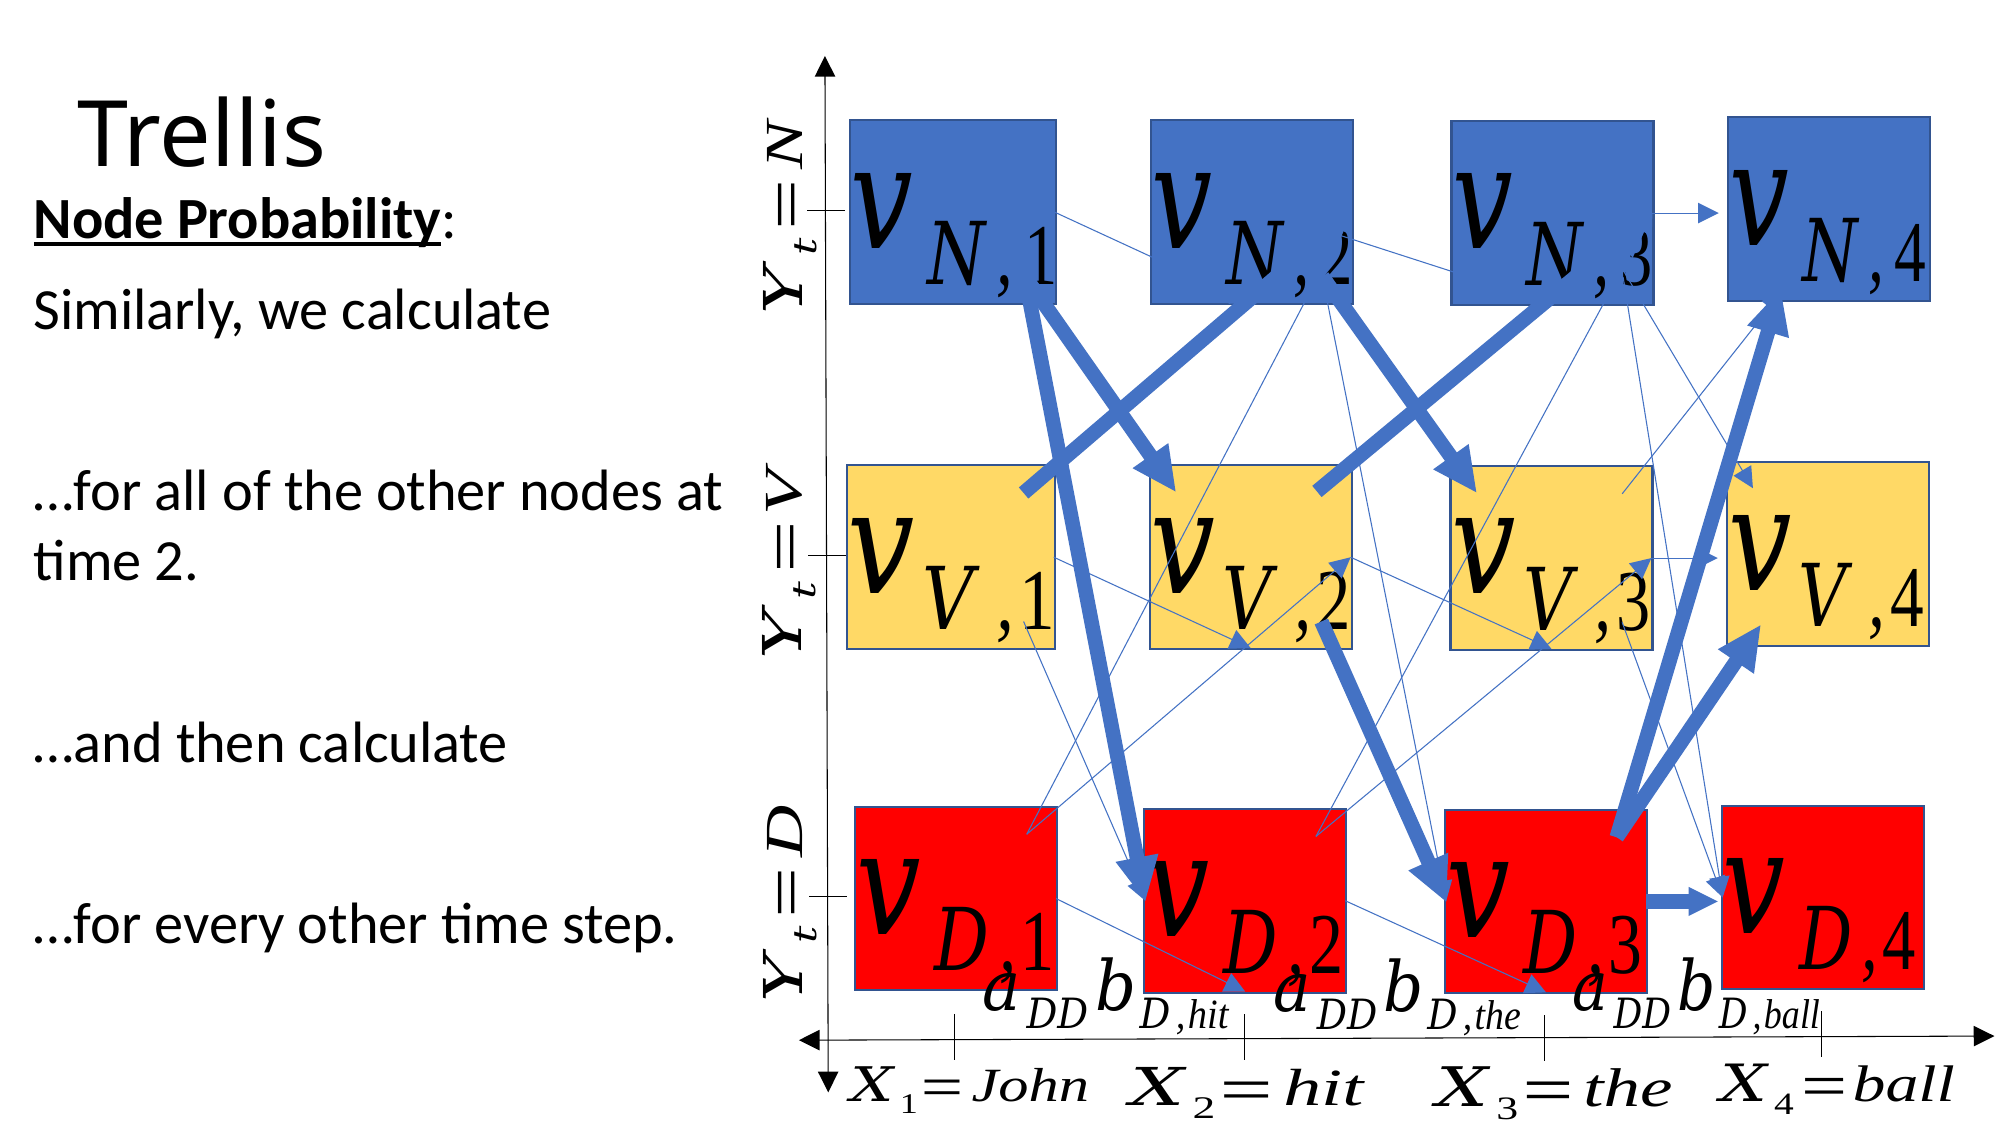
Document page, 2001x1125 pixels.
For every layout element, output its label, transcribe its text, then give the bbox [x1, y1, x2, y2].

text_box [798, 1036, 954, 1041]
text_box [1245, 1036, 1544, 1041]
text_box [955, 1036, 1244, 1041]
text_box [1026, 276, 1181, 835]
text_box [824, 556, 829, 896]
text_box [1822, 1036, 1995, 1041]
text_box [824, 897, 829, 1036]
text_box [824, 55, 829, 210]
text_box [1623, 277, 1752, 834]
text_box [1546, 1036, 1821, 1041]
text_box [1315, 277, 1482, 837]
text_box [1616, 289, 1781, 838]
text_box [1587, 210, 1753, 489]
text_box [824, 1041, 829, 1093]
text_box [824, 211, 829, 555]
title Trellis [62, 28, 461, 246]
